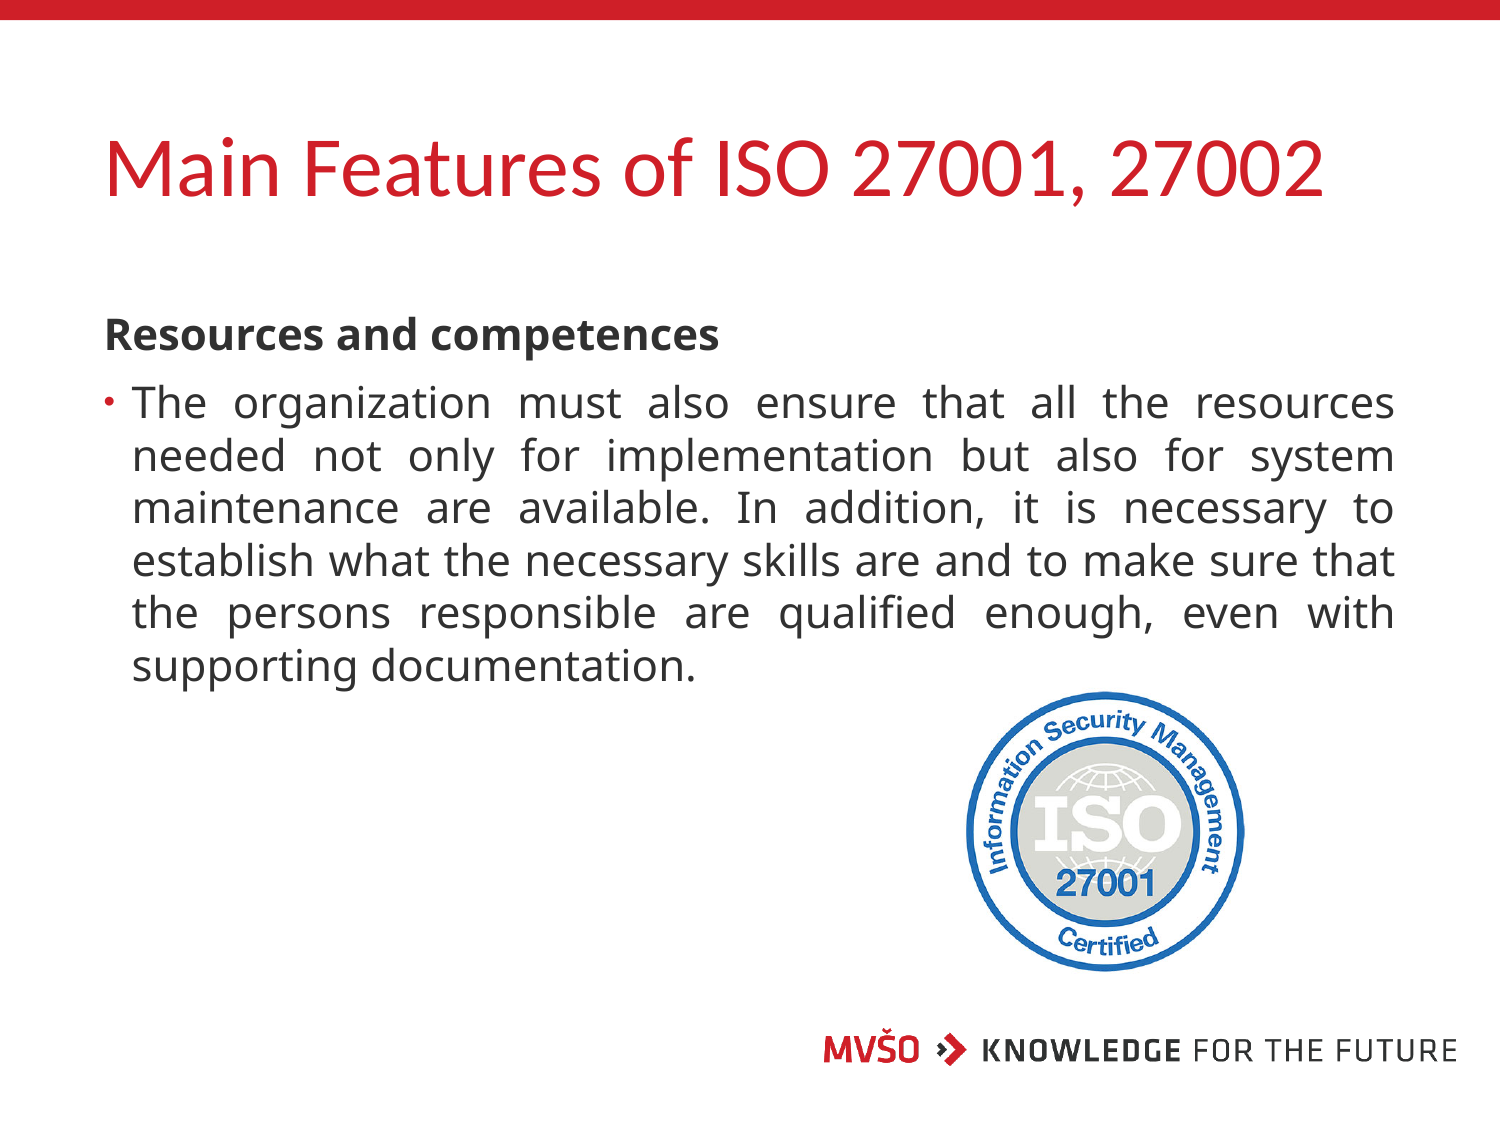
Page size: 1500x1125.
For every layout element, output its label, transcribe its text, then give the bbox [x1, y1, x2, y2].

title Main Features of ISO 27001, 27002 [88, 59, 1412, 278]
picture [824, 1028, 1456, 1066]
picture [820, 670, 1390, 992]
list Resources and competences The organization must also ensure that all the resources needed not only for implementation but also for system maintenance are available. In addition, it is necessary to establish what the necessary skills are and to make sure that the persons responsible are qualified enough, even with supporting documentation. [88, 299, 1412, 969]
